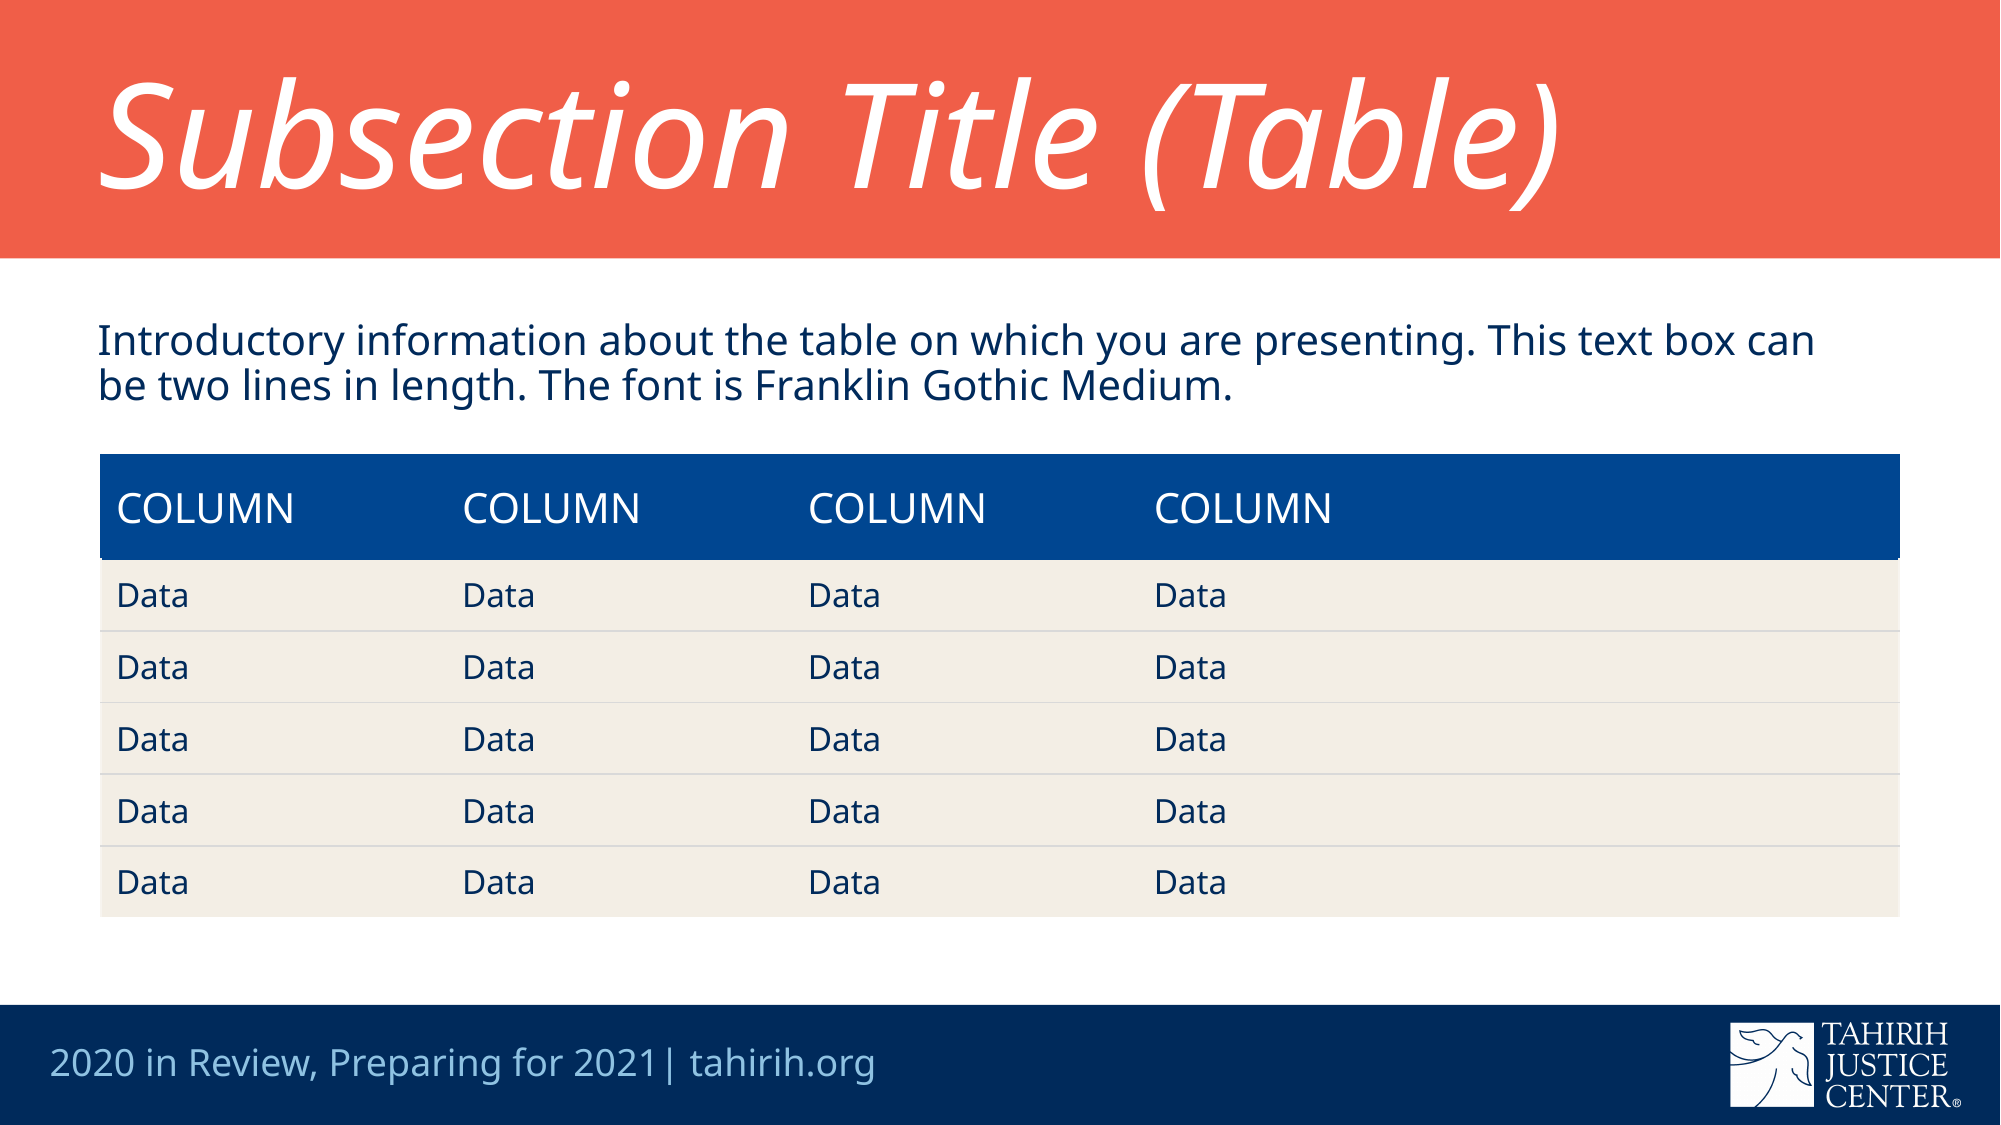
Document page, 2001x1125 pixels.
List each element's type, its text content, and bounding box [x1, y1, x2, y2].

table_header COLUMN [448, 456, 792, 558]
table_cell Data [793, 847, 1139, 917]
table_cell Data [447, 775, 793, 845]
table_cell Data [1139, 632, 1898, 702]
table_cell Data [447, 703, 793, 773]
table_cell Data [1139, 703, 1898, 773]
table_cell Data [102, 560, 447, 630]
table_cell Data [793, 703, 1139, 773]
table_cell Data [102, 775, 447, 845]
table_cell Data [1139, 775, 1898, 845]
table_cell Data [102, 632, 447, 702]
text_box Introductory information about the table on which you are presenting. This text box can be two lines in length. The font is Franklin Gothic Medium. [82, 312, 1881, 418]
table_cell Data [102, 847, 447, 917]
table_cell Data [447, 560, 793, 630]
text_box 2020 in Review, Preparing for 2021| tahirih.org [34, 1031, 892, 1091]
table_header COLUMN [102, 456, 446, 558]
table_cell Data [447, 632, 793, 702]
table_cell Data [447, 847, 793, 917]
table_header COLUMN [794, 456, 1138, 558]
table_cell Data [793, 775, 1139, 845]
text_box [0, 1004, 2000, 1125]
table_cell Data [102, 703, 447, 773]
text_box Subsection Title (Table) [83, 35, 2000, 226]
table_cell Data [1139, 847, 1898, 917]
table_header COLUMN [1140, 456, 1898, 558]
table_cell Data [793, 632, 1139, 702]
picture [1730, 1022, 1961, 1108]
table_cell Data [793, 560, 1139, 630]
text_box [0, 0, 2000, 259]
table_cell Data [1139, 560, 1898, 630]
